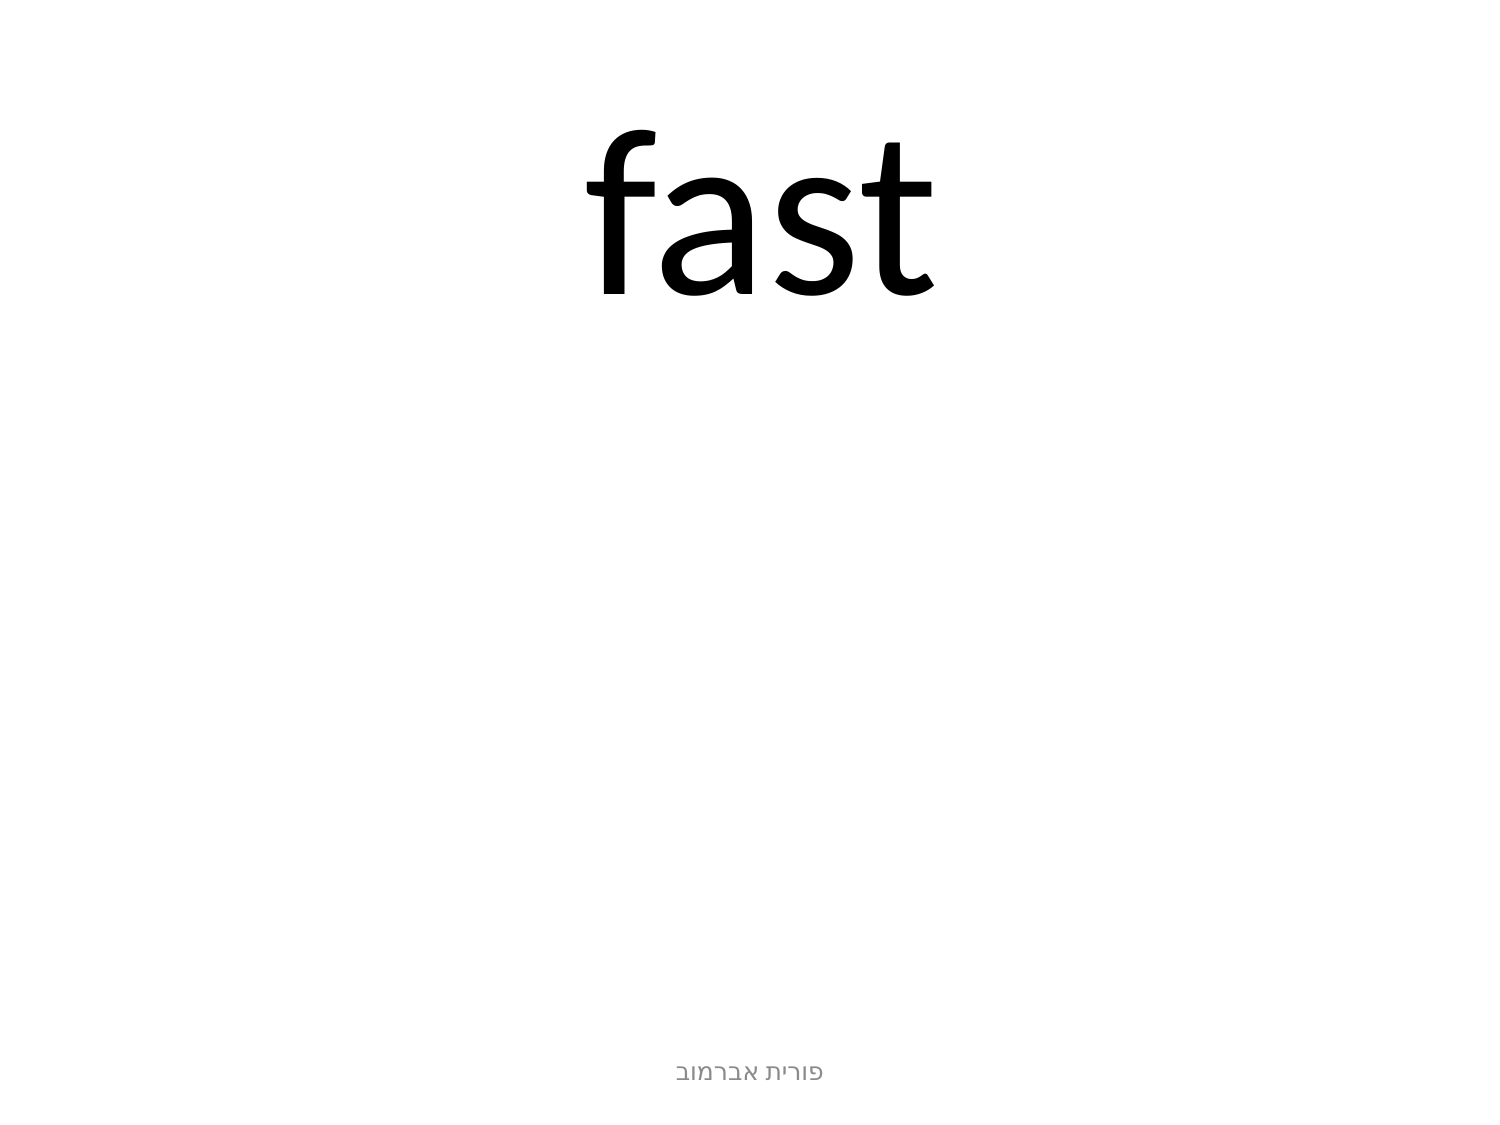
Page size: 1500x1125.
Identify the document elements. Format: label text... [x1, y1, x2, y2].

footer פורית אברמוב [512, 1042, 988, 1103]
title fast [123, 78, 1399, 320]
